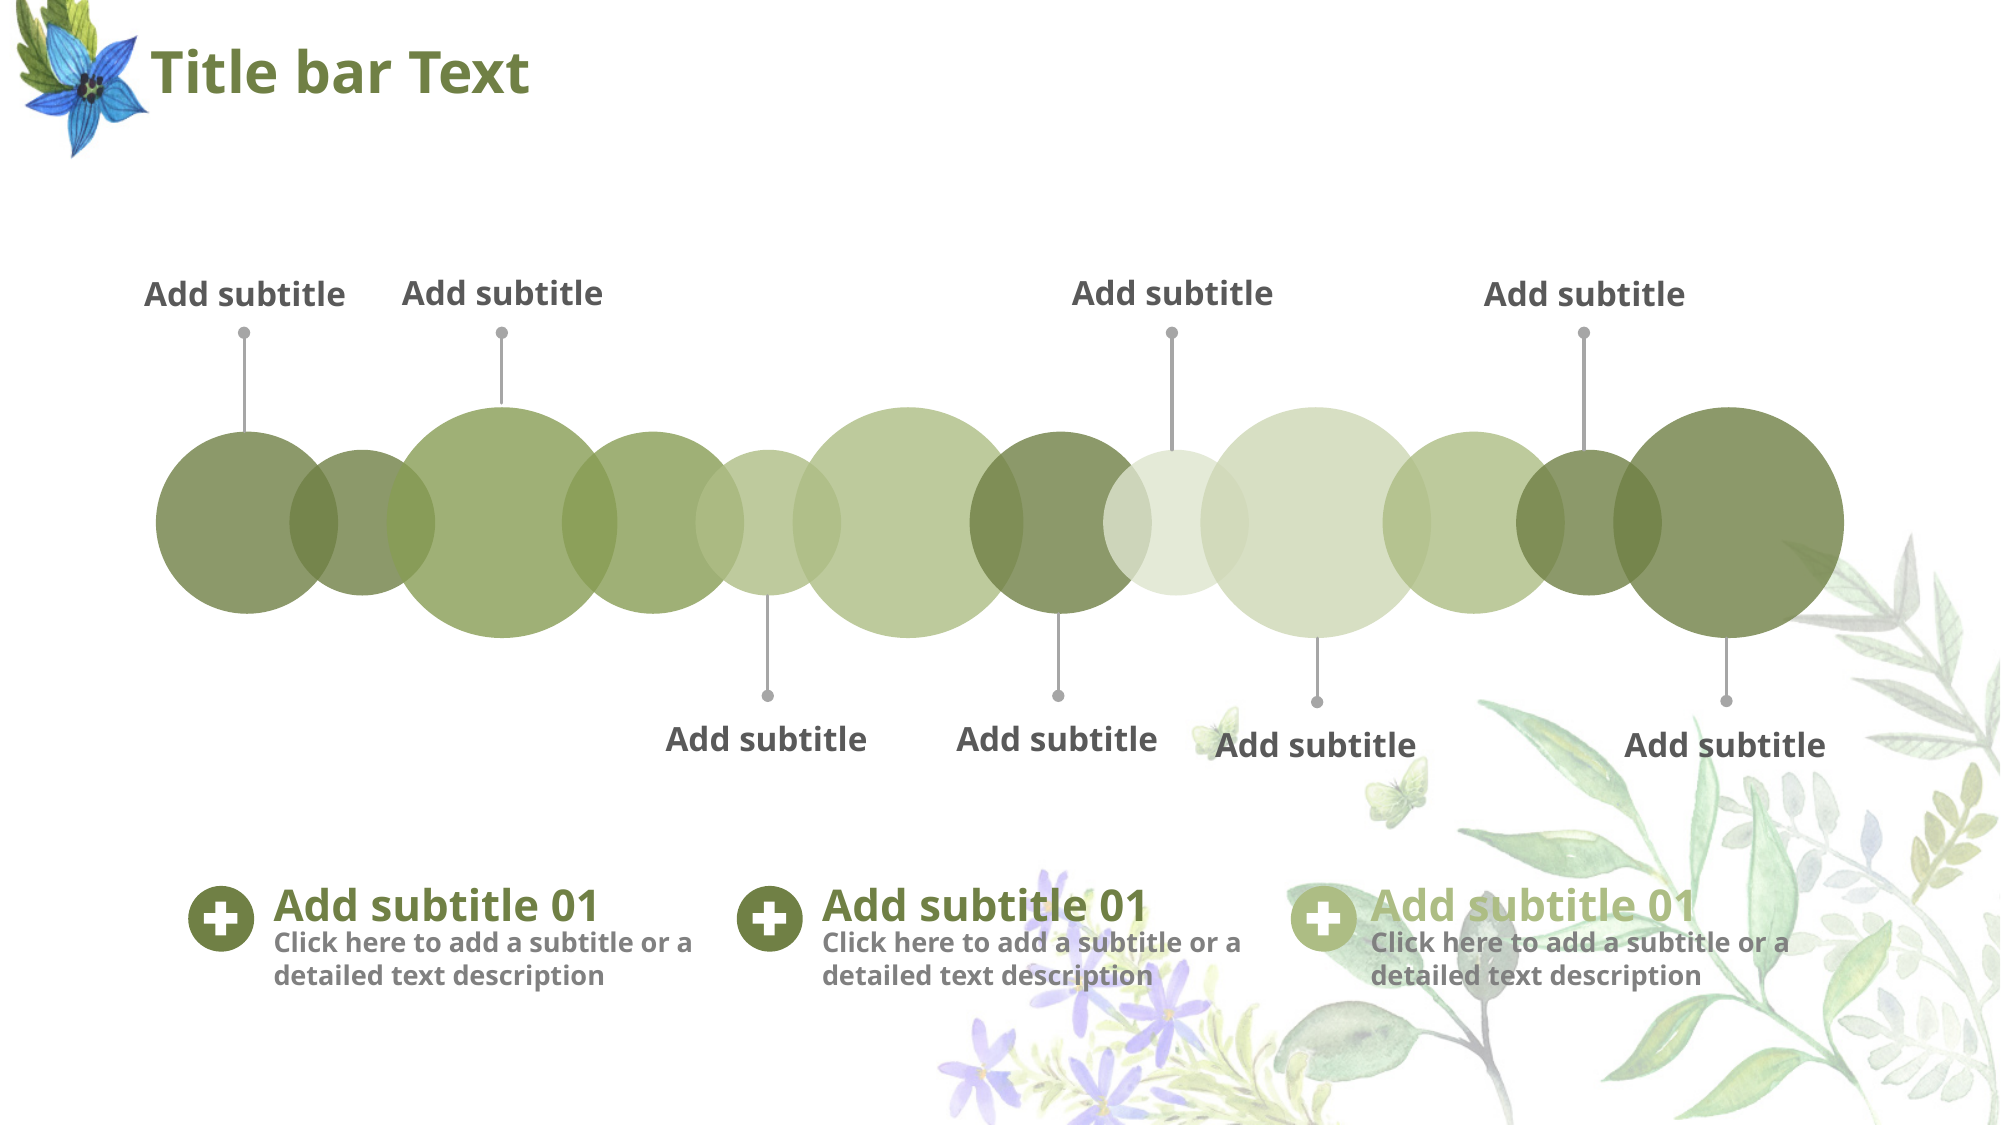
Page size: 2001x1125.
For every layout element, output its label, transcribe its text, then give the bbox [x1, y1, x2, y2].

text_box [1290, 877, 1820, 980]
text_box Add subtitle [956, 717, 1159, 758]
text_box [736, 885, 803, 952]
text_box Add subtitle [1071, 272, 1275, 313]
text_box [1382, 407, 1845, 639]
text_box Add subtitle [1215, 723, 1418, 764]
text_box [155, 407, 561, 639]
text_box Add subtitle [665, 717, 868, 758]
text_box Add subtitle [144, 272, 347, 313]
text_box Add subtitle [1483, 272, 1687, 313]
text_box Add subtitle [401, 272, 605, 313]
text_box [188, 885, 255, 952]
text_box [969, 407, 1382, 639]
picture [0, 0, 2001, 1125]
title Title bar Text [135, 41, 1861, 109]
text_box Add subtitle [1624, 723, 1827, 764]
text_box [193, 877, 723, 980]
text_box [561, 407, 969, 639]
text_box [1290, 885, 1357, 952]
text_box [742, 877, 1272, 980]
